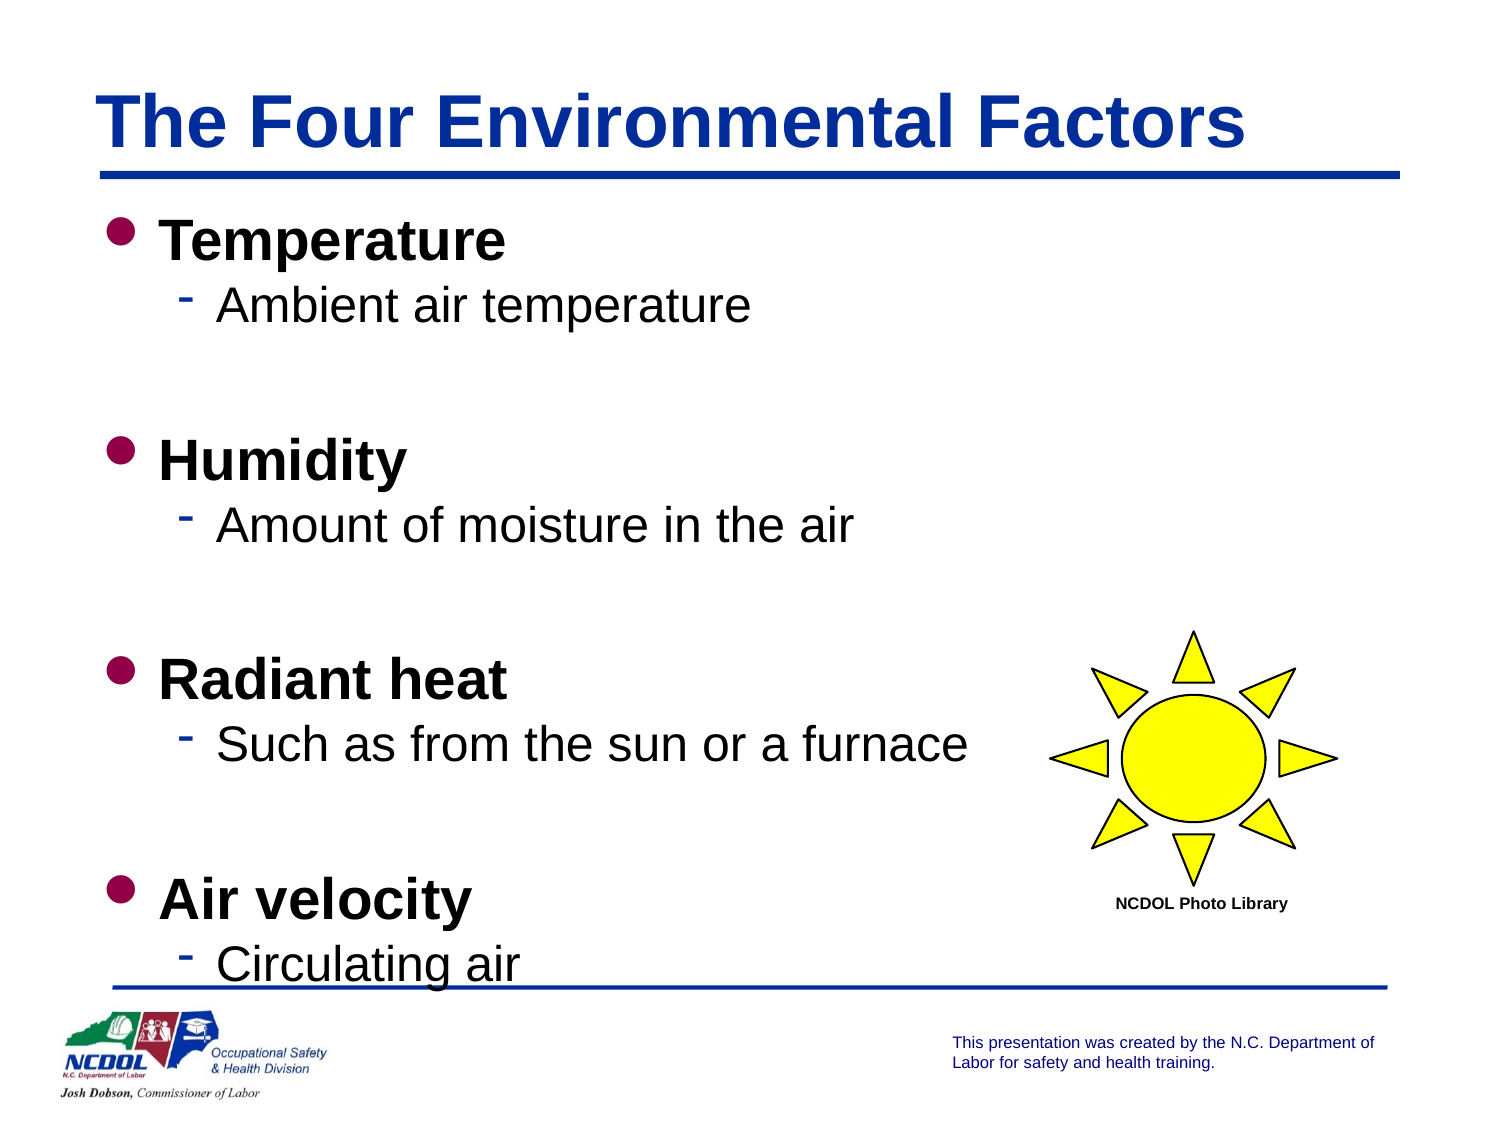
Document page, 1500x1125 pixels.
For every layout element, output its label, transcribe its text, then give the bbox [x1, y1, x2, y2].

picture [50, 994, 336, 1125]
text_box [1049, 630, 1338, 922]
title The Four Environmental Factors [87, 72, 1450, 163]
list Temperature Ambient air temperature Humidity Amount of moisture in the air Radiant heat Such as from the sun or a furnace Air velocity Circulating air [87, 195, 988, 938]
